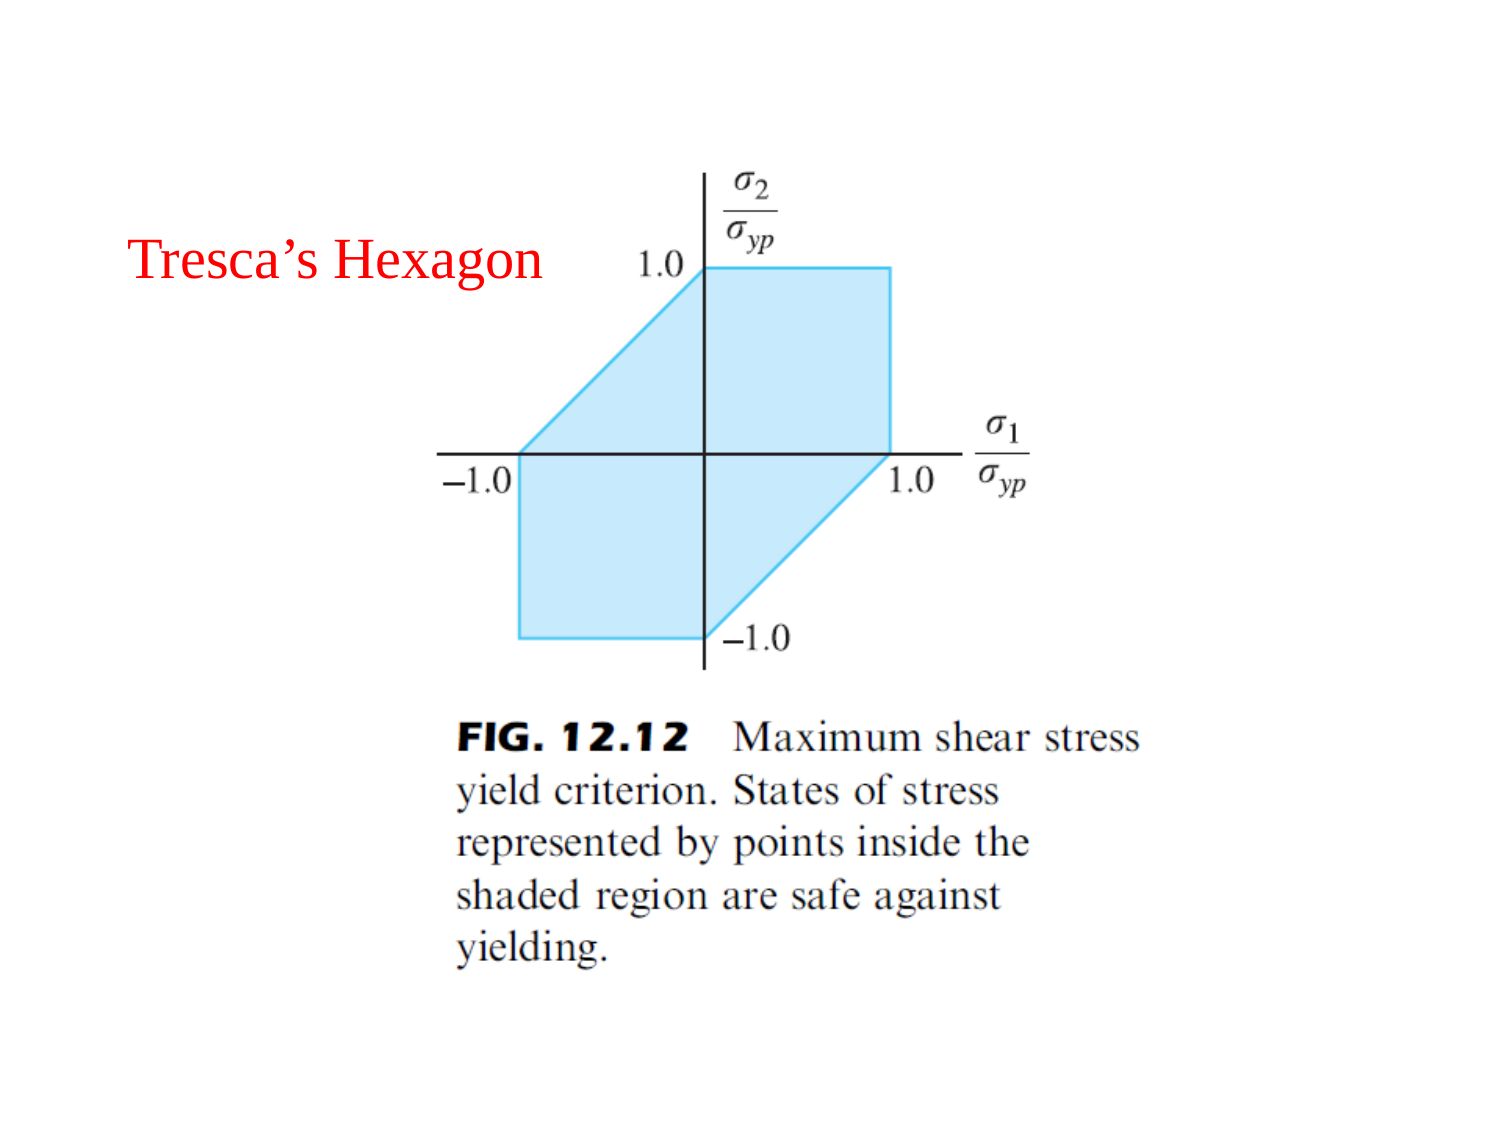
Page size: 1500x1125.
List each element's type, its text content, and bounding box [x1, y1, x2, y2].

picture [337, 112, 1102, 701]
picture [412, 712, 1160, 1001]
text_box Tresca’s Hexagon [112, 212, 332, 298]
